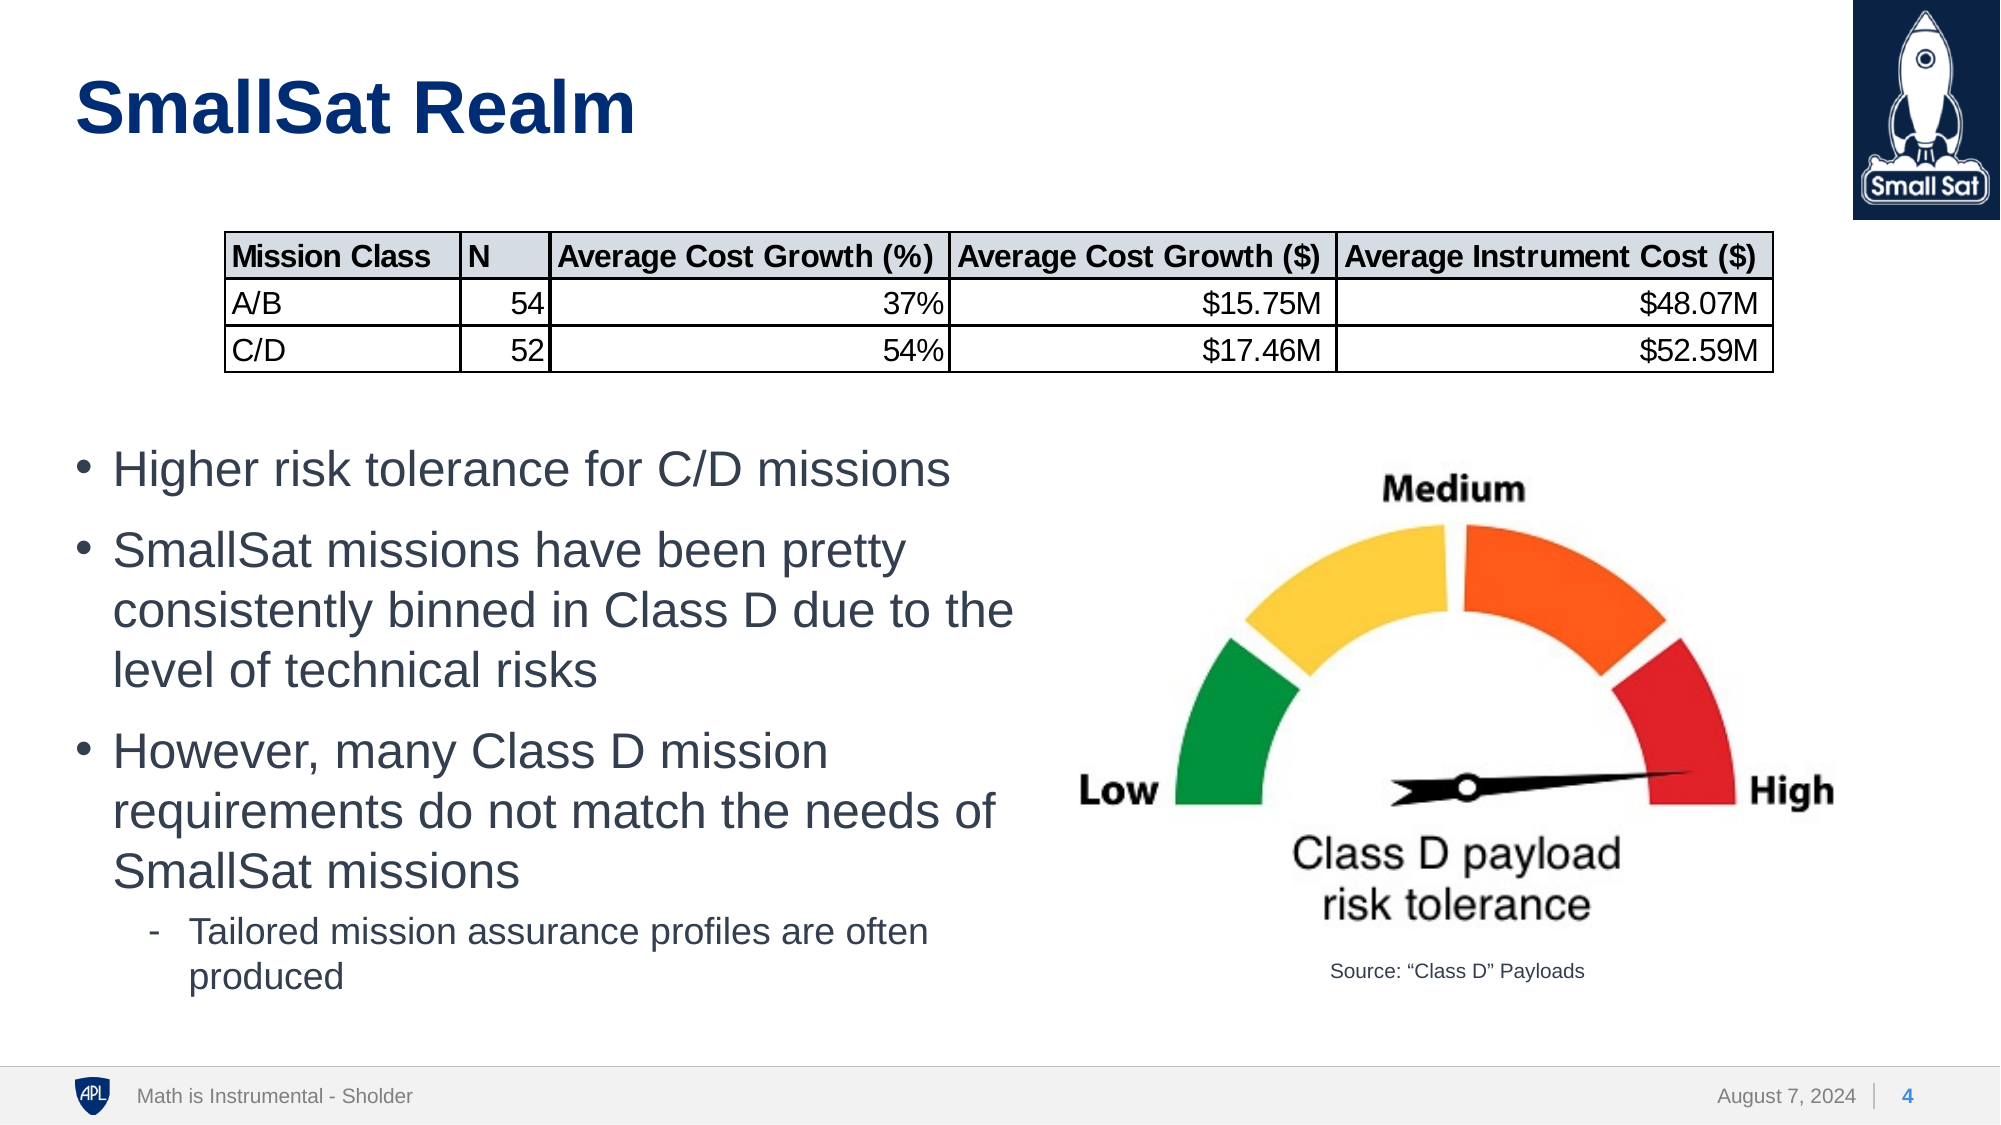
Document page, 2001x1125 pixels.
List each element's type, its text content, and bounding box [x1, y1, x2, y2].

list Higher risk tolerance for C/D missions SmallSat missions have been pretty consistently binned in Class D due to the level of technical risks However, many Class D mission requirements do not match the needs of SmallSat missions Tailored mission assurance profiles are often produced [75, 436, 1079, 1067]
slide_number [1646, 1066, 1872, 1125]
footer Math is Instrumental - Sholder [121, 1066, 647, 1125]
picture [224, 231, 1776, 375]
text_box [1019, 436, 1896, 1041]
title SmallSat Realm [75, 68, 1853, 194]
picture [1853, 0, 2000, 220]
slide_number 4 [1876, 1066, 1940, 1125]
